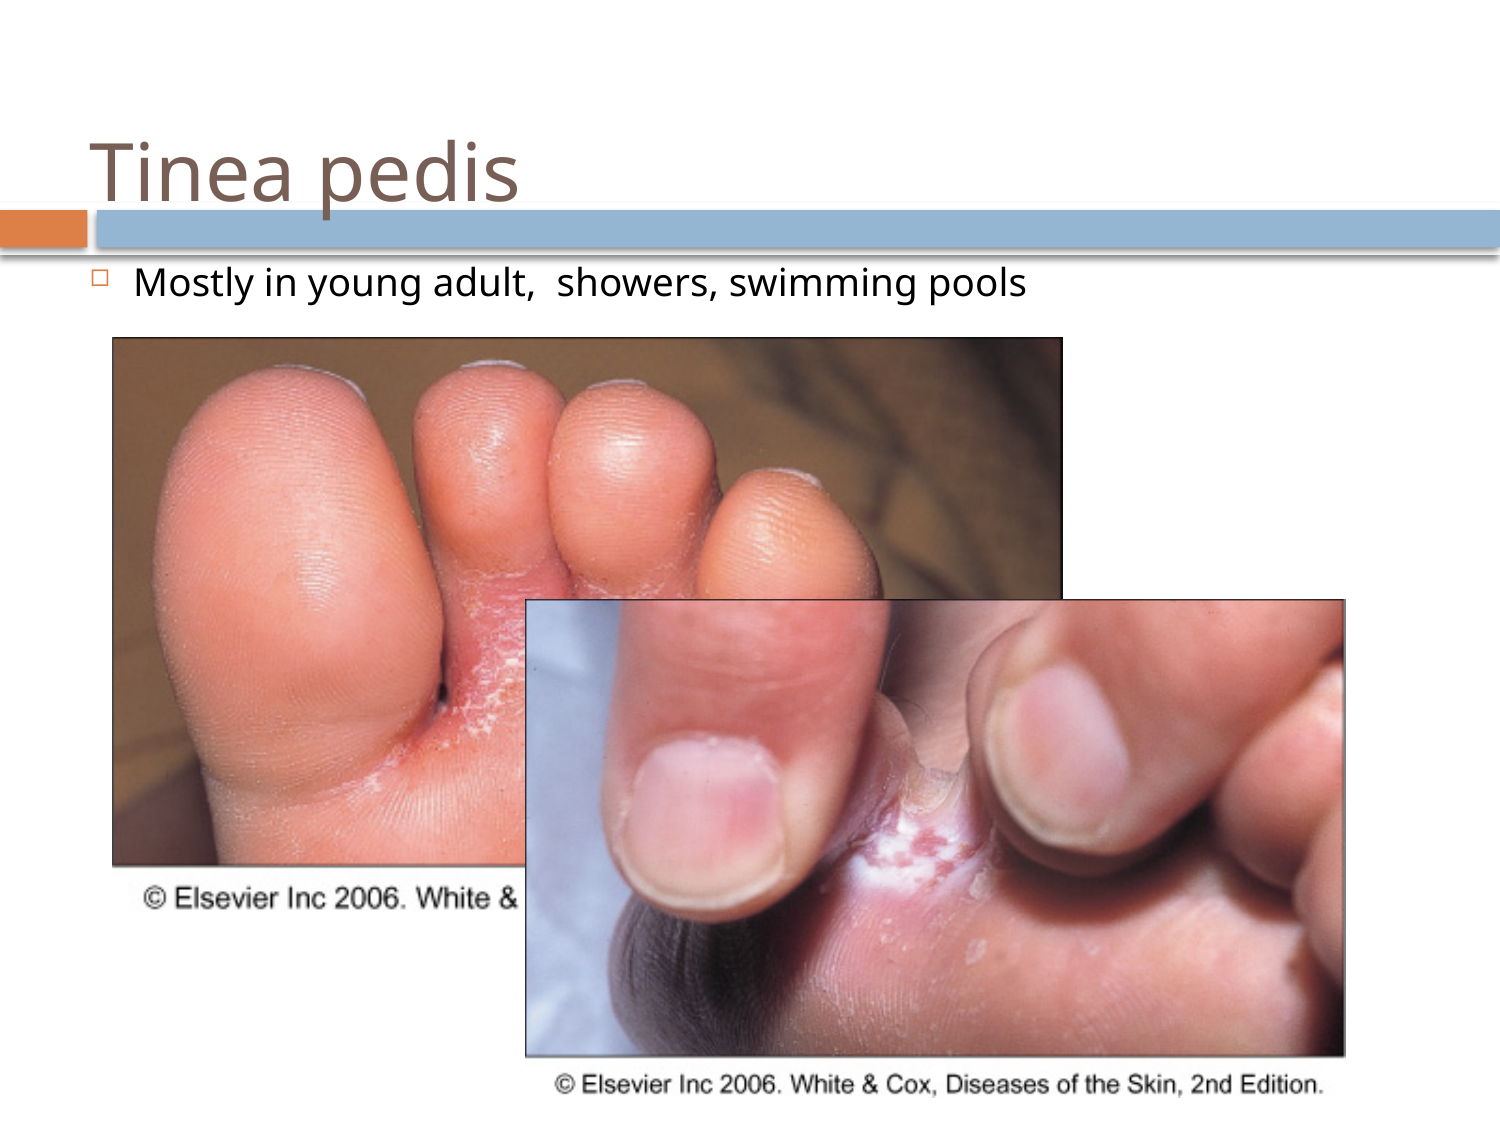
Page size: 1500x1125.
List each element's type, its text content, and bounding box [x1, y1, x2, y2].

picture [112, 337, 1346, 1098]
list Mostly in young adult, showers, swimming pools [75, 249, 1463, 313]
title Tinea pedis [75, 112, 1475, 225]
